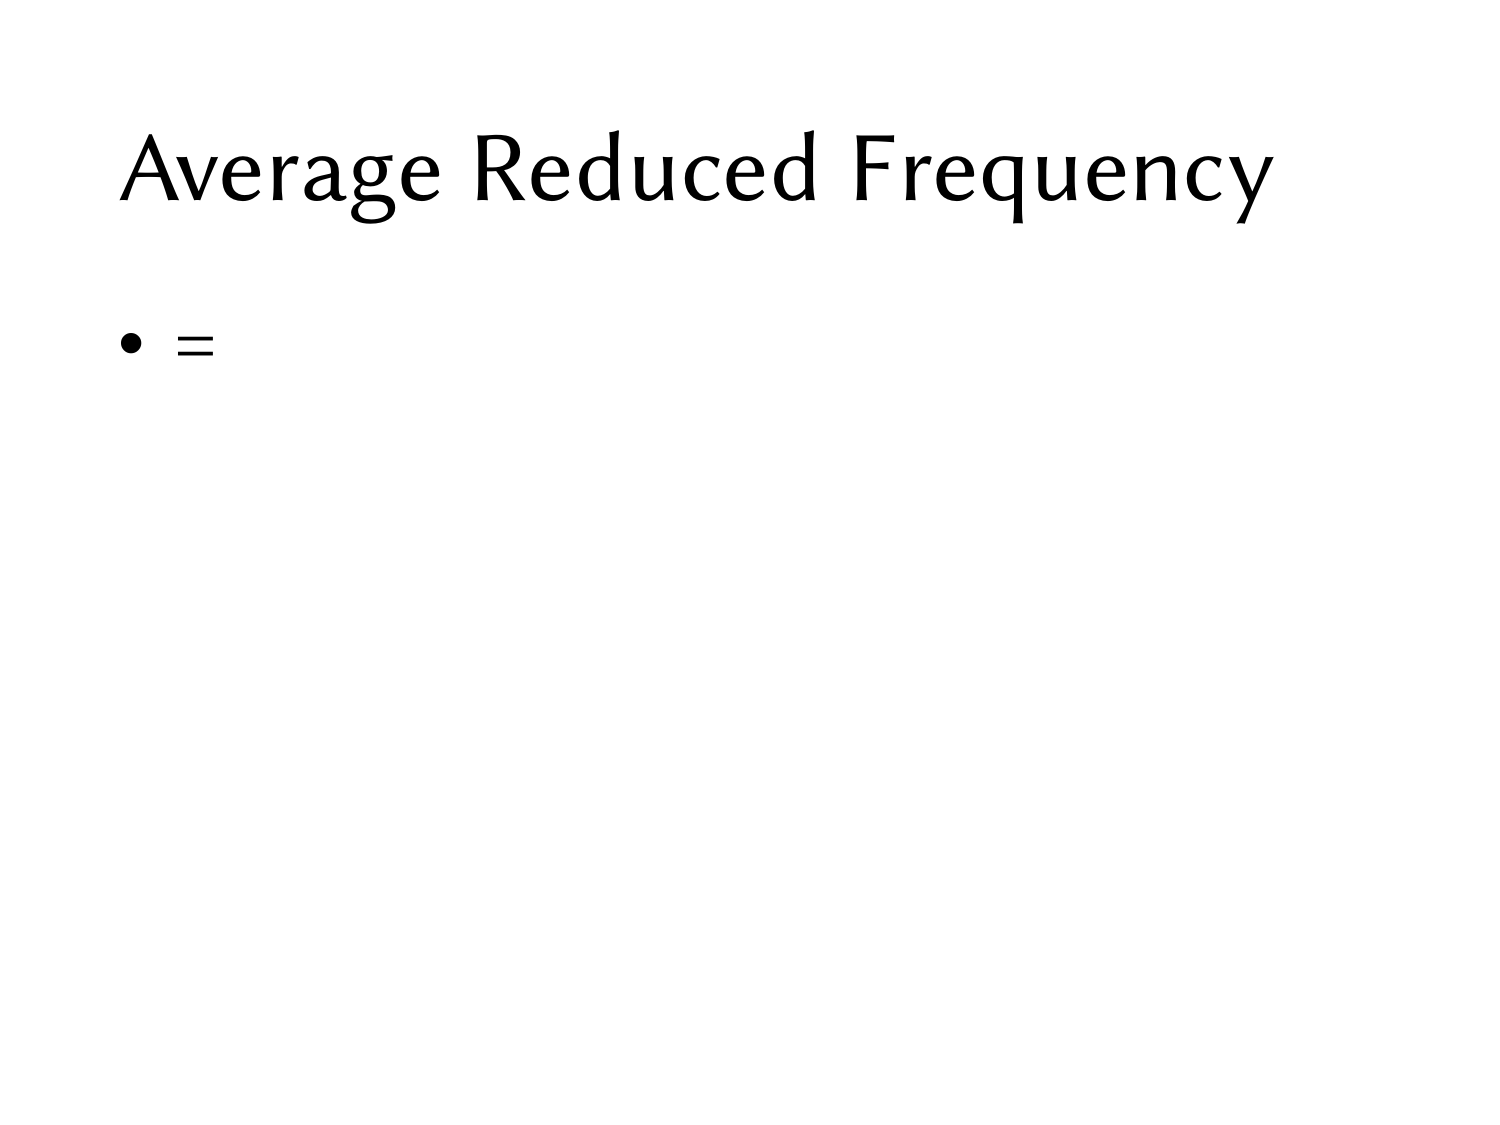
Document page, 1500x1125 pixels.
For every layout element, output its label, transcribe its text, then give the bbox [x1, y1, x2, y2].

title Average Reduced Frequency [103, 59, 1397, 278]
